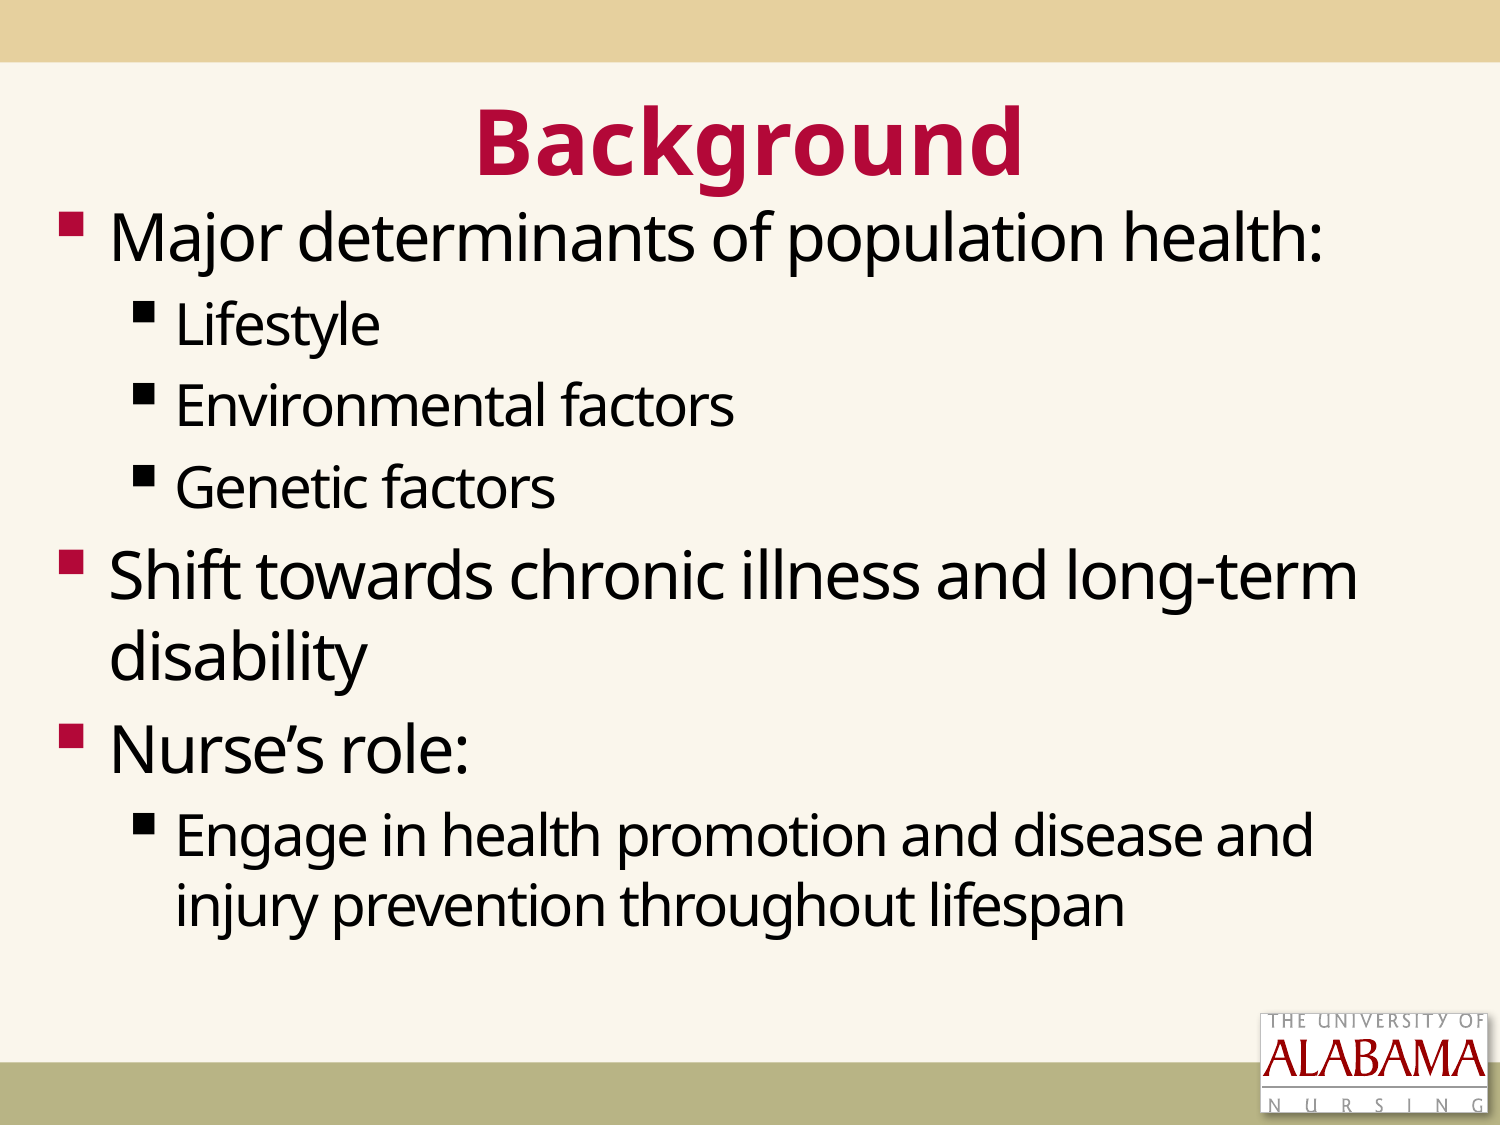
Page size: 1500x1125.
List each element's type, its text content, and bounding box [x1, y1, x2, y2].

title Background [75, 45, 1425, 187]
list Major determinants of population health: Lifestyle Environmental factors Genetic factors Shift towards chronic illness and long-term disability Nurse’s role: Engage in health promotion and disease and injury prevention throughout lifespan [37, 187, 1463, 1005]
